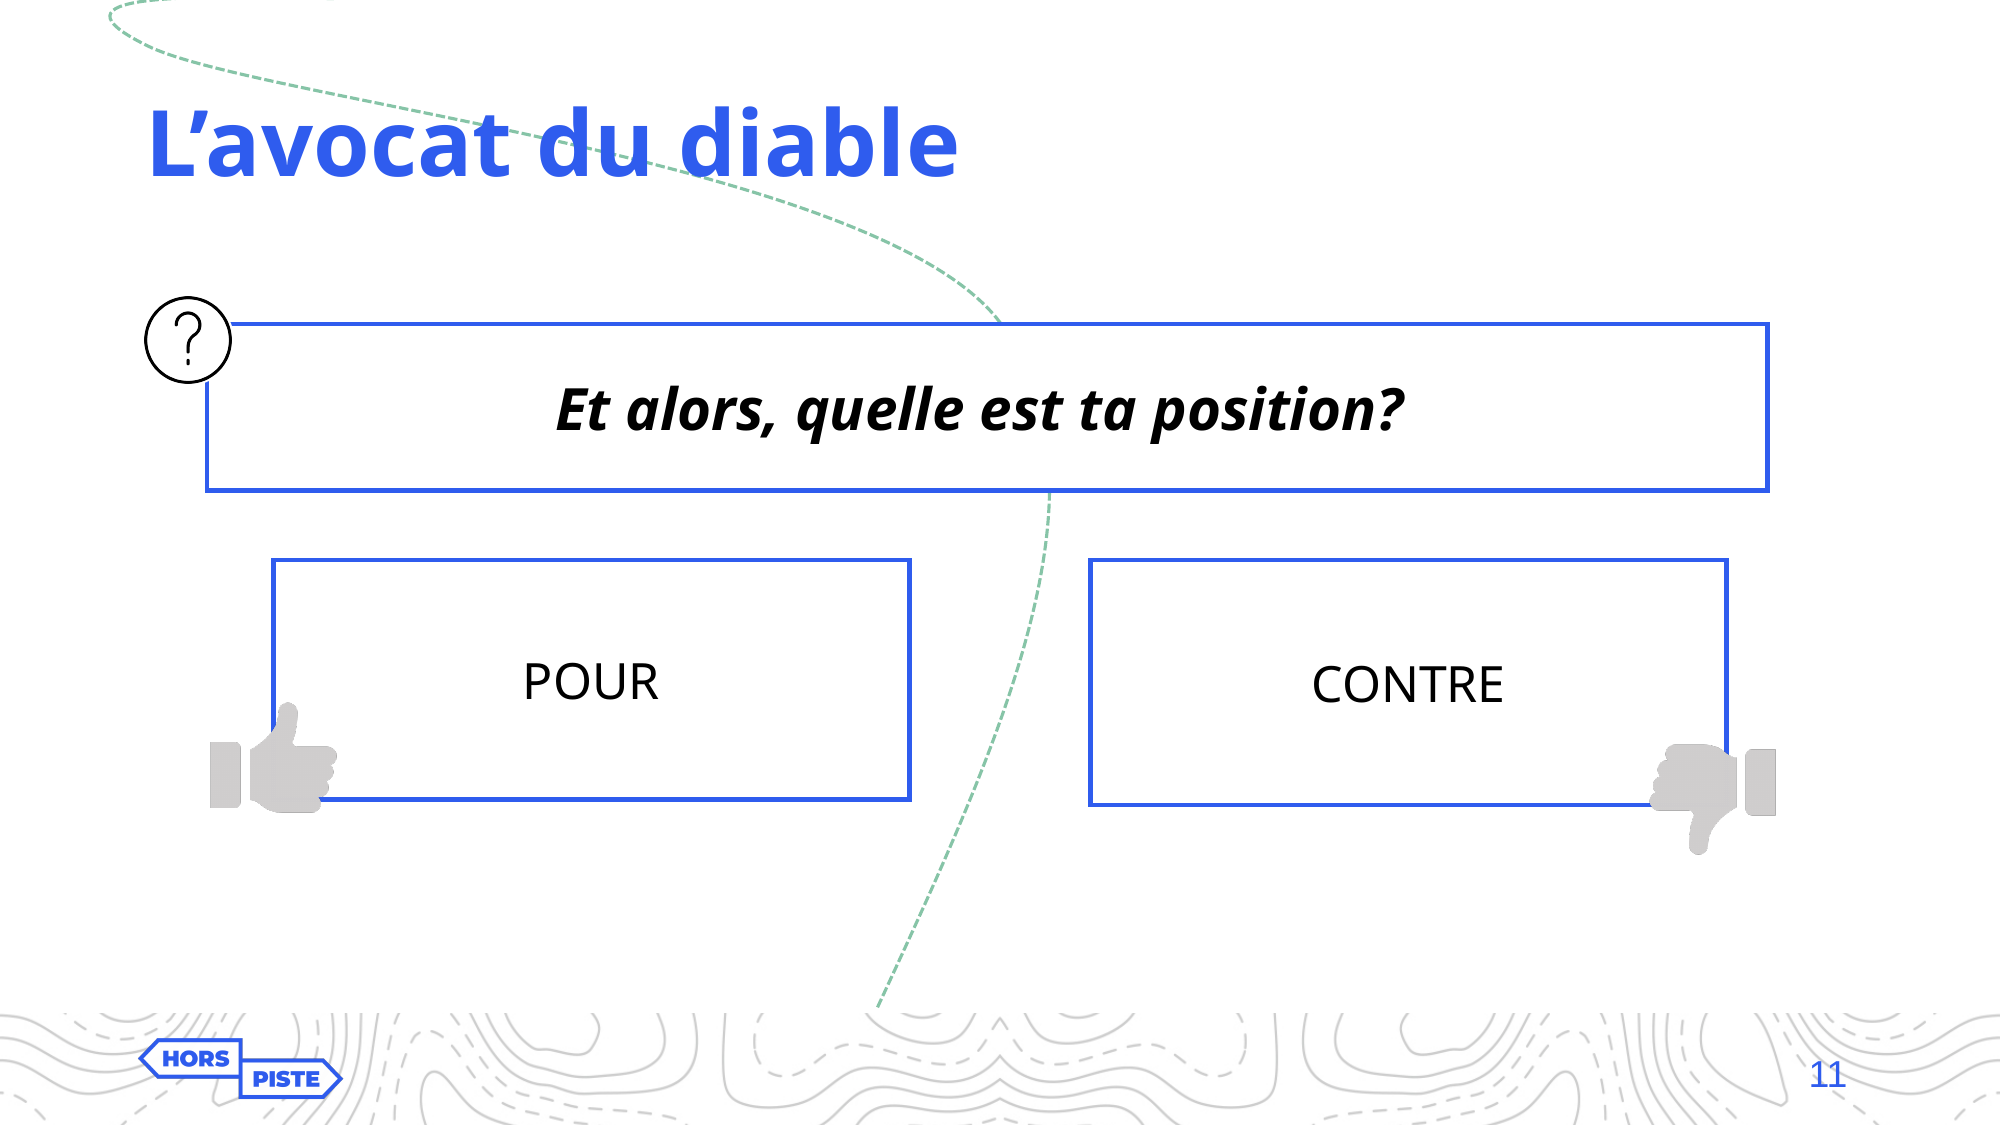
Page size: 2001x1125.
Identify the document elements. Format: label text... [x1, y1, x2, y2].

text_box [472, 256, 1002, 323]
text_box [599, 492, 1051, 1010]
text_box CONTRE [1089, 559, 1728, 806]
text_box Et alors, quelle est ta position? [206, 323, 1768, 492]
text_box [142, 296, 234, 385]
title L’avocat du diable [130, 38, 1856, 256]
text_box POUR [272, 559, 910, 801]
picture [1637, 724, 1788, 875]
slide_number 11 [1412, 1042, 1863, 1103]
picture [198, 682, 349, 833]
picture [0, 1012, 2000, 1125]
text_box [108, 0, 356, 38]
